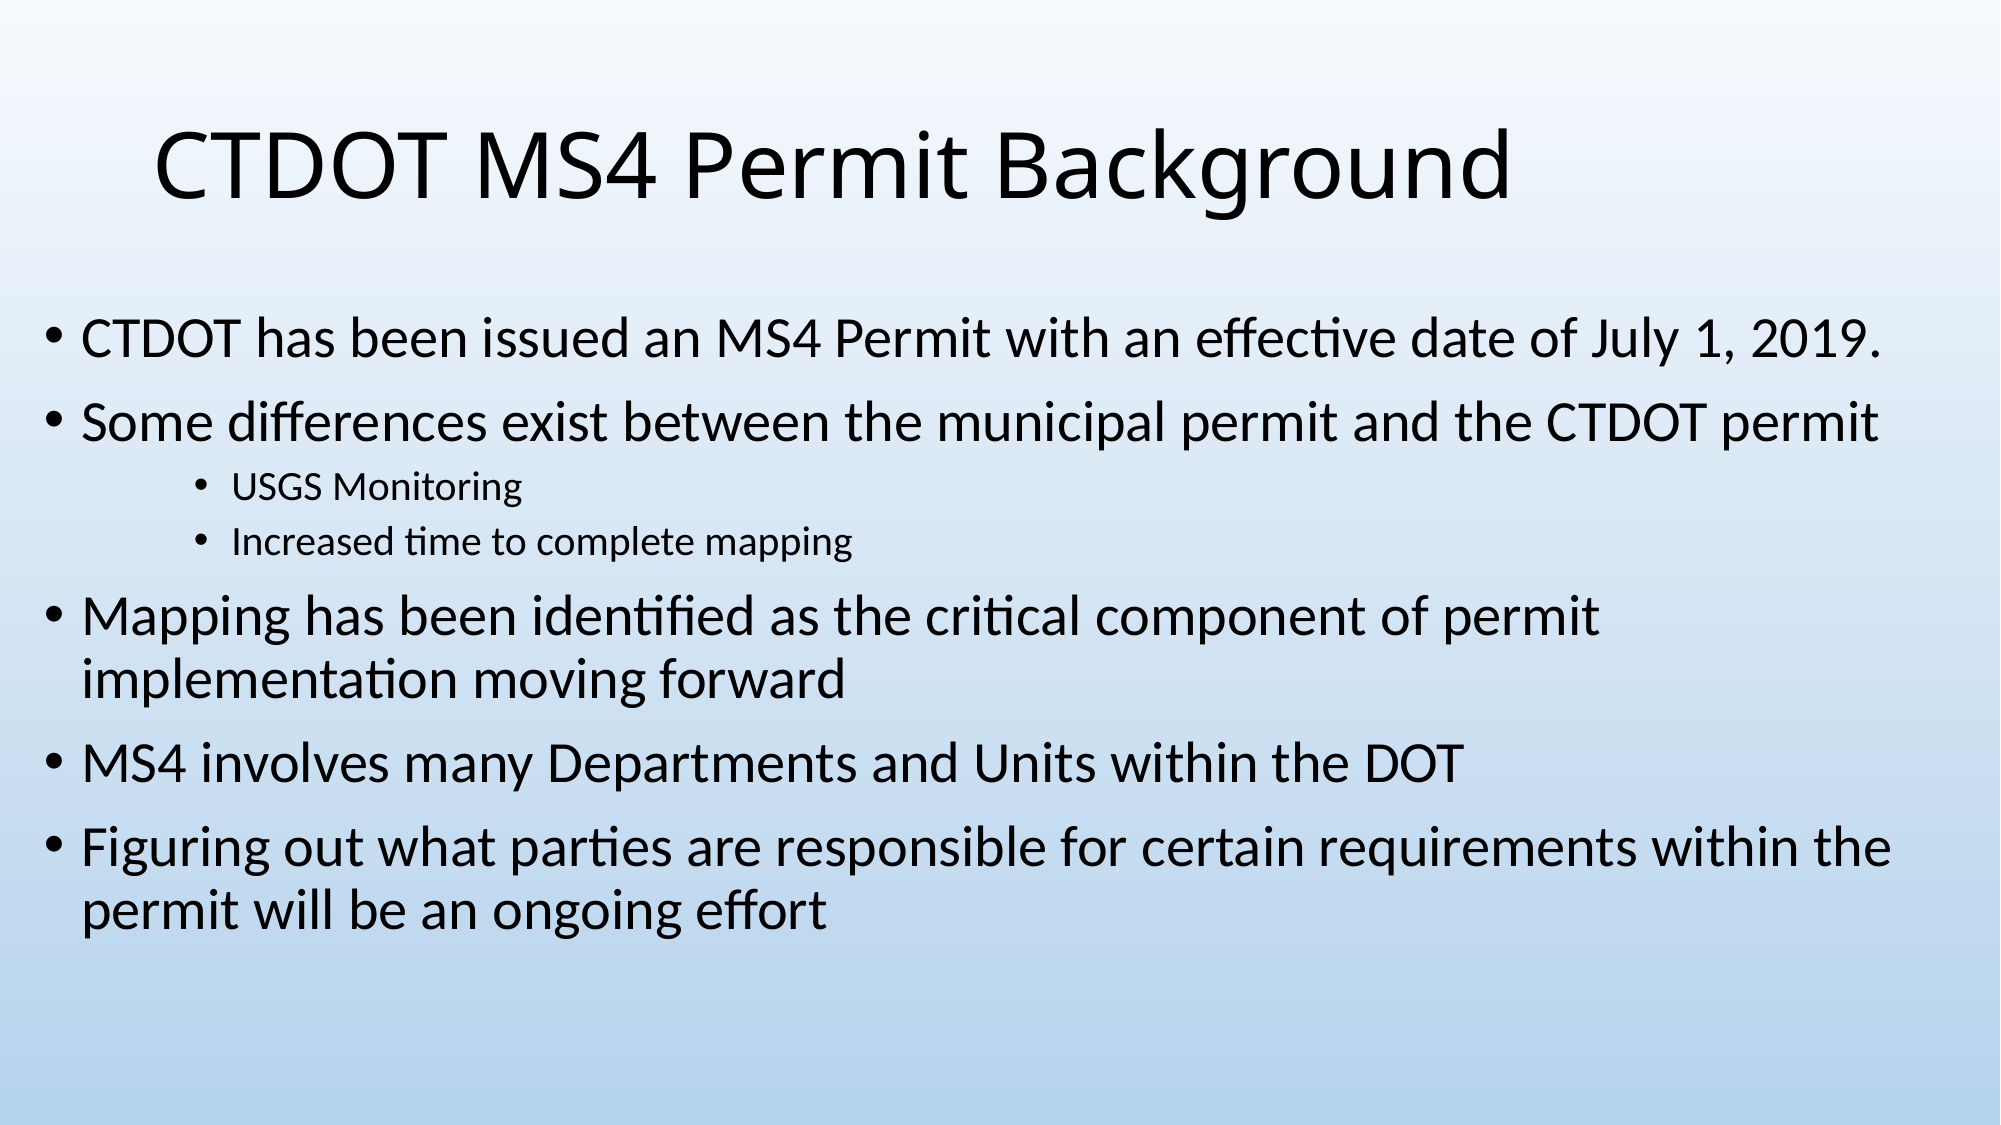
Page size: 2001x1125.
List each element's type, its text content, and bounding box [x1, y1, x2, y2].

title CTDOT MS4 Permit Background [137, 59, 1863, 278]
list CTDOT has been issued an MS4 Permit with an effective date of July 1, 2019. Some differences exist between the municipal permit and the CTDOT permit USGS Monitoring Increased time to complete mapping Mapping has been identified as the critical component of permit implementation moving forward MS4 involves many Departments and Units within the DOT Figuring out what parties are responsible for certain requirements within the permit will be an ongoing effort [28, 299, 1950, 1014]
